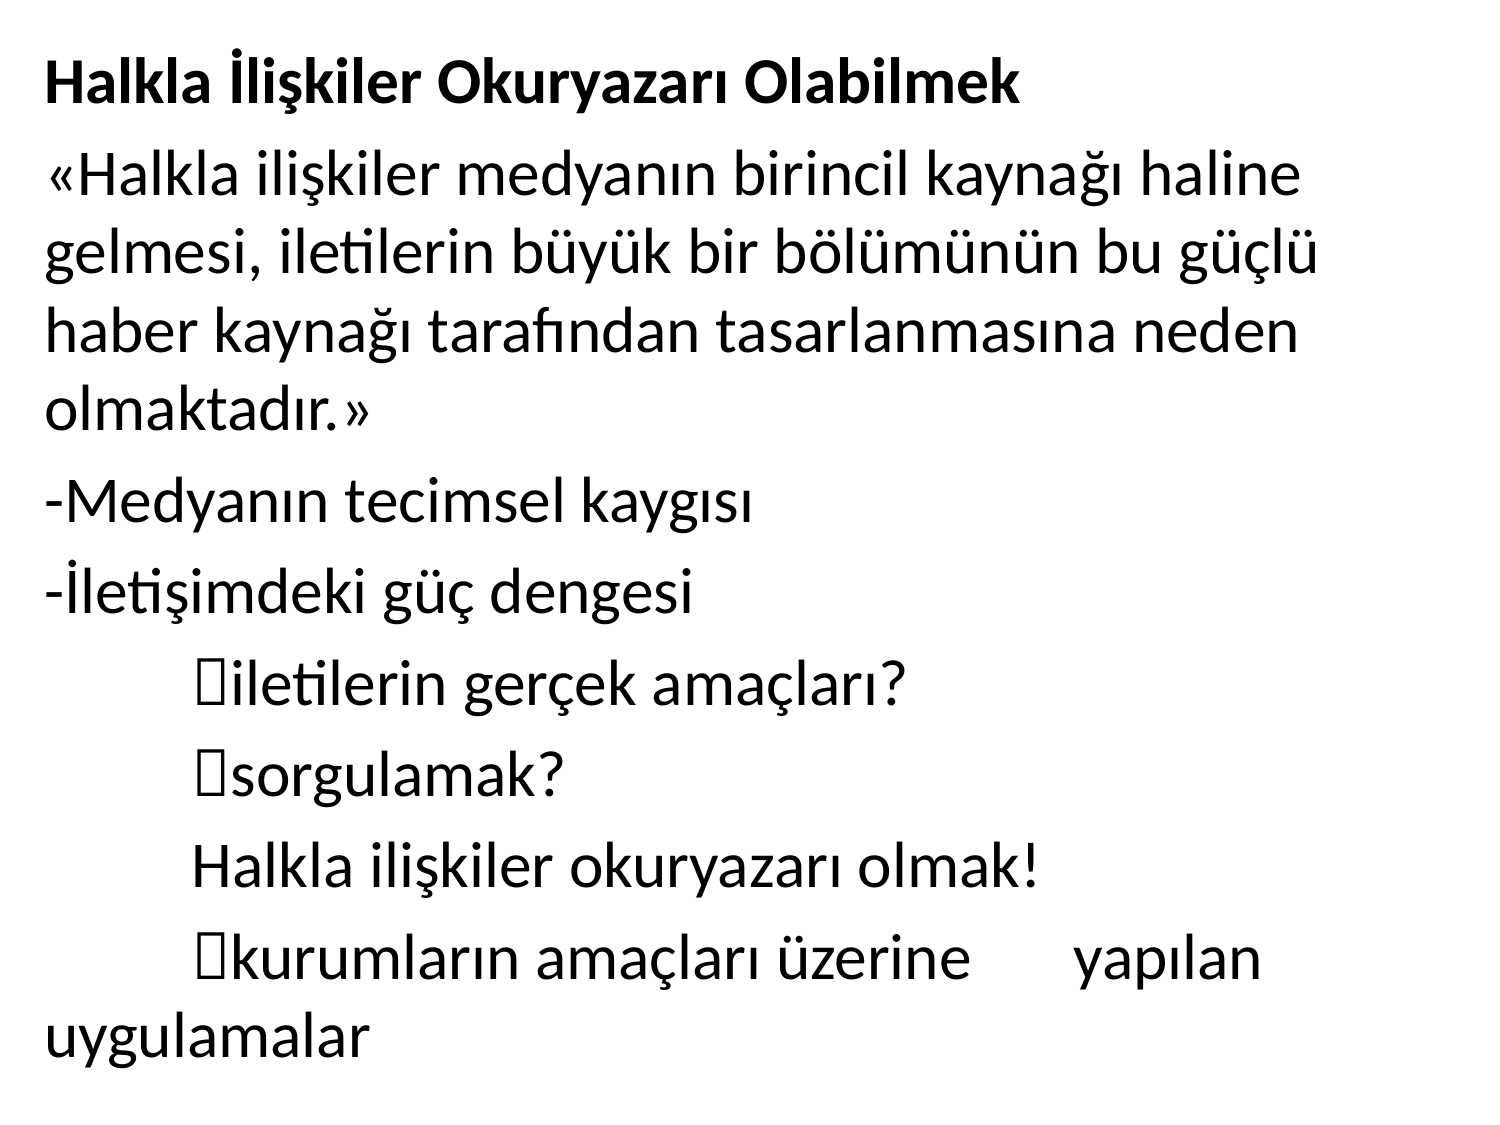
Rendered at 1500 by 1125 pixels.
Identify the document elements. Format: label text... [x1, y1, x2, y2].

list Halkla İlişkiler Okuryazarı Olabilmek «Halkla ilişkiler medyanın birincil kaynağı haline gelmesi, iletilerin büyük bir bölümünün bu güçlü haber kaynağı tarafından tasarlanmasına neden olmaktadır.» -Medyanın tecimsel kaygısı -İletişimdeki güç dengesi iletilerin gerçek amaçları? sorgulamak? Halkla ilişkiler okuryazarı olmak! kurumların amaçları üzerine yapılan uygulamalar [29, 30, 1471, 1083]
